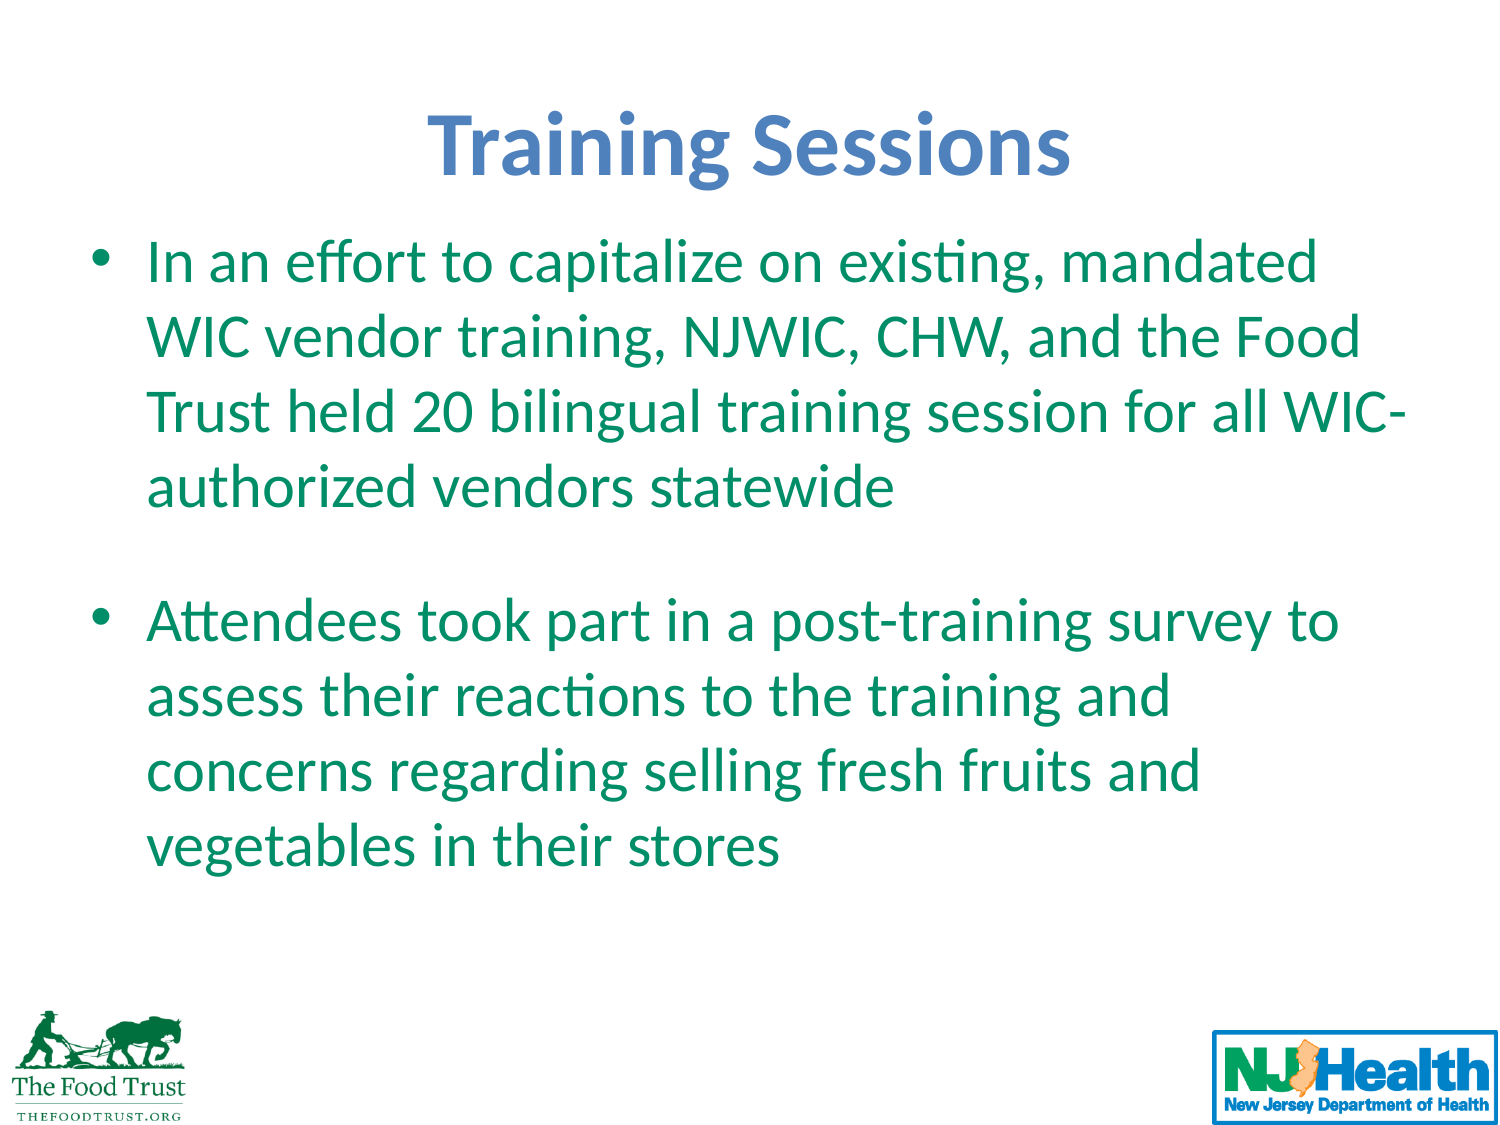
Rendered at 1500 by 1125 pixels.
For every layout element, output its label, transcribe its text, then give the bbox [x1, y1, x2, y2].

picture [1217, 1035, 1494, 1120]
title Training Sessions [75, 45, 1425, 212]
picture [0, 1005, 195, 1125]
list In an effort to capitalize on existing, mandated WIC vendor training, NJWIC, CHW, and the Food Trust held 20 bilingual training session for all WIC-authorized vendors statewide Attendees took part in a post-training survey to assess their reactions to the training and concerns regarding selling fresh fruits and vegetables in their stores [75, 212, 1425, 1125]
